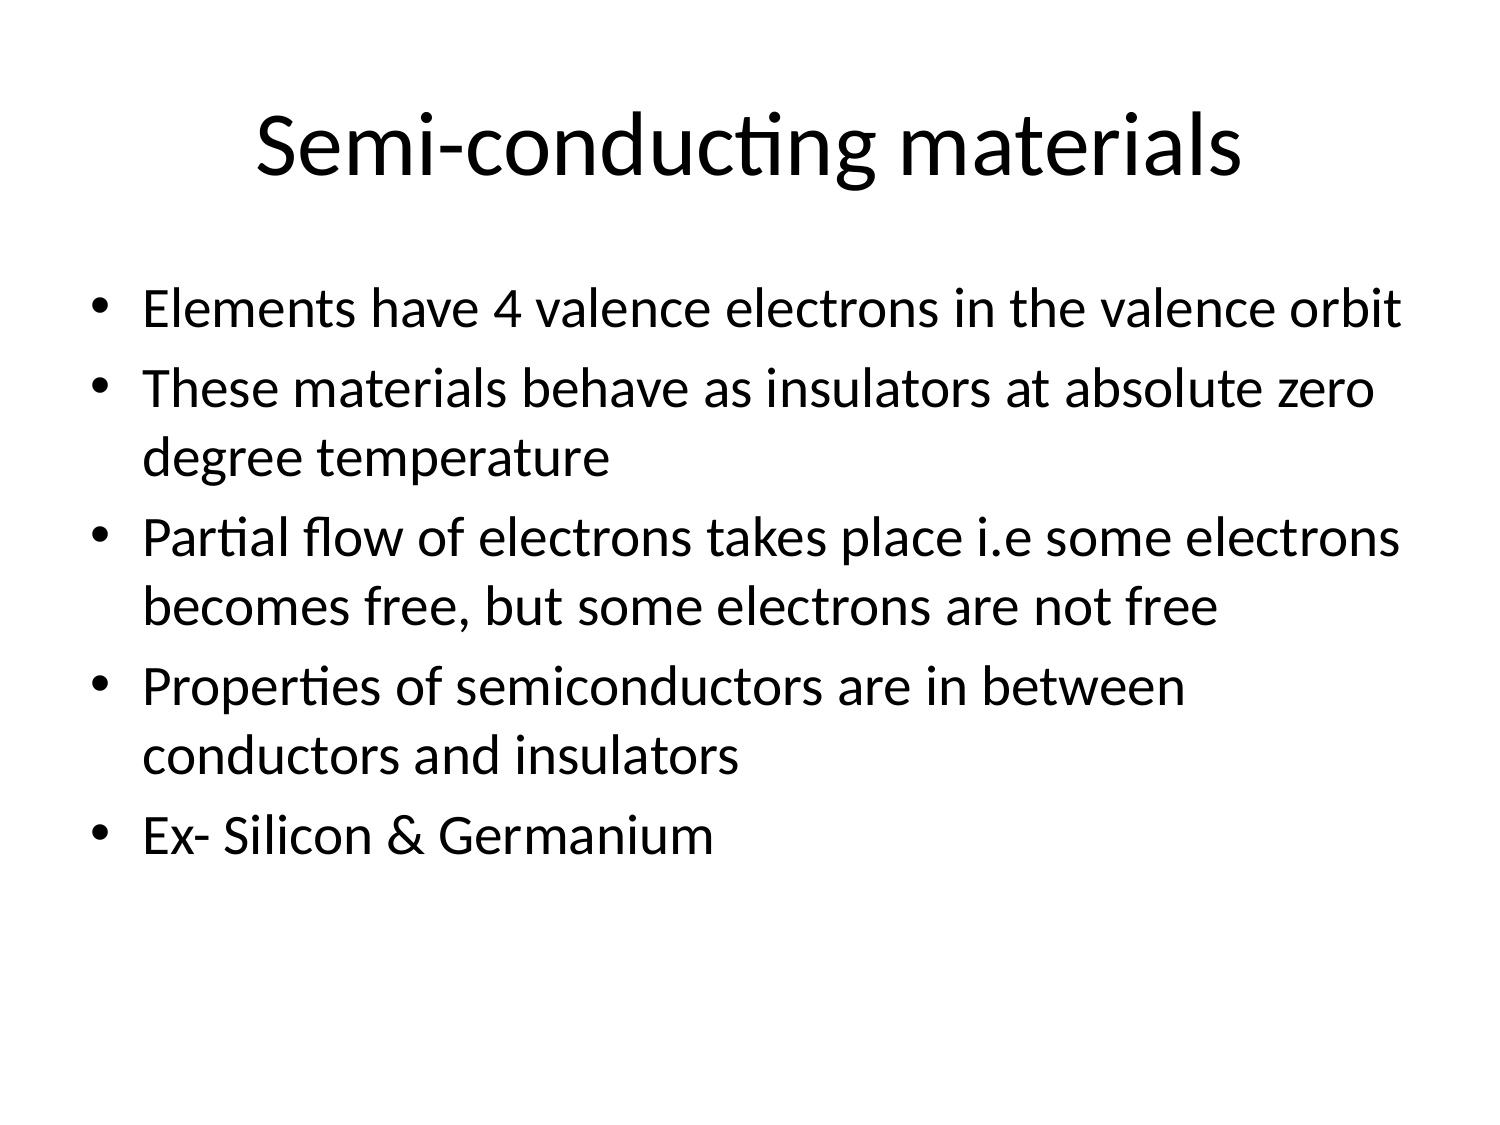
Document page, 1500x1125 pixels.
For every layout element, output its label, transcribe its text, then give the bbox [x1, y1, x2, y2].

list Elements have 4 valence electrons in the valence orbit These materials behave as insulators at absolute zero degree temperature Partial flow of electrons takes place i.e some electrons becomes free, but some electrons are not free Properties of semiconductors are in between conductors and insulators Ex- Silicon & Germanium [75, 262, 1425, 1005]
title Semi-conducting materials [75, 45, 1425, 233]
